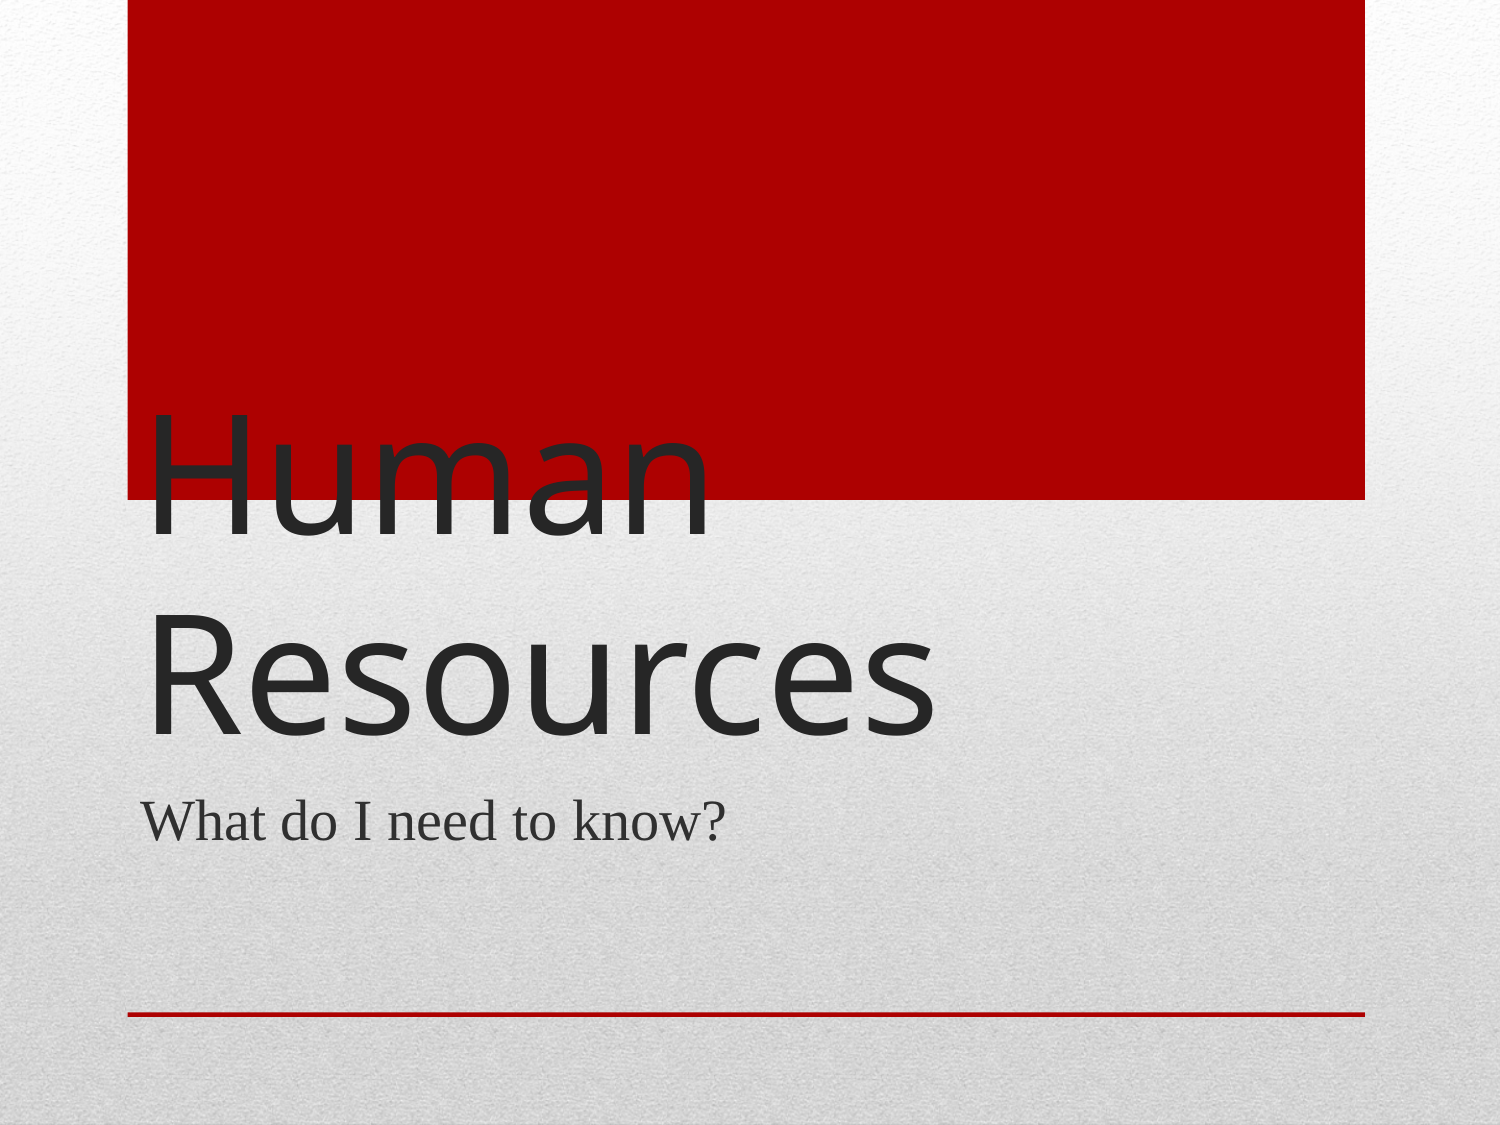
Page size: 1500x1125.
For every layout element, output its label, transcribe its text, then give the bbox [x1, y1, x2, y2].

subtitle What do I need to know? [125, 774, 1250, 938]
title Human Resources [125, 525, 1363, 775]
